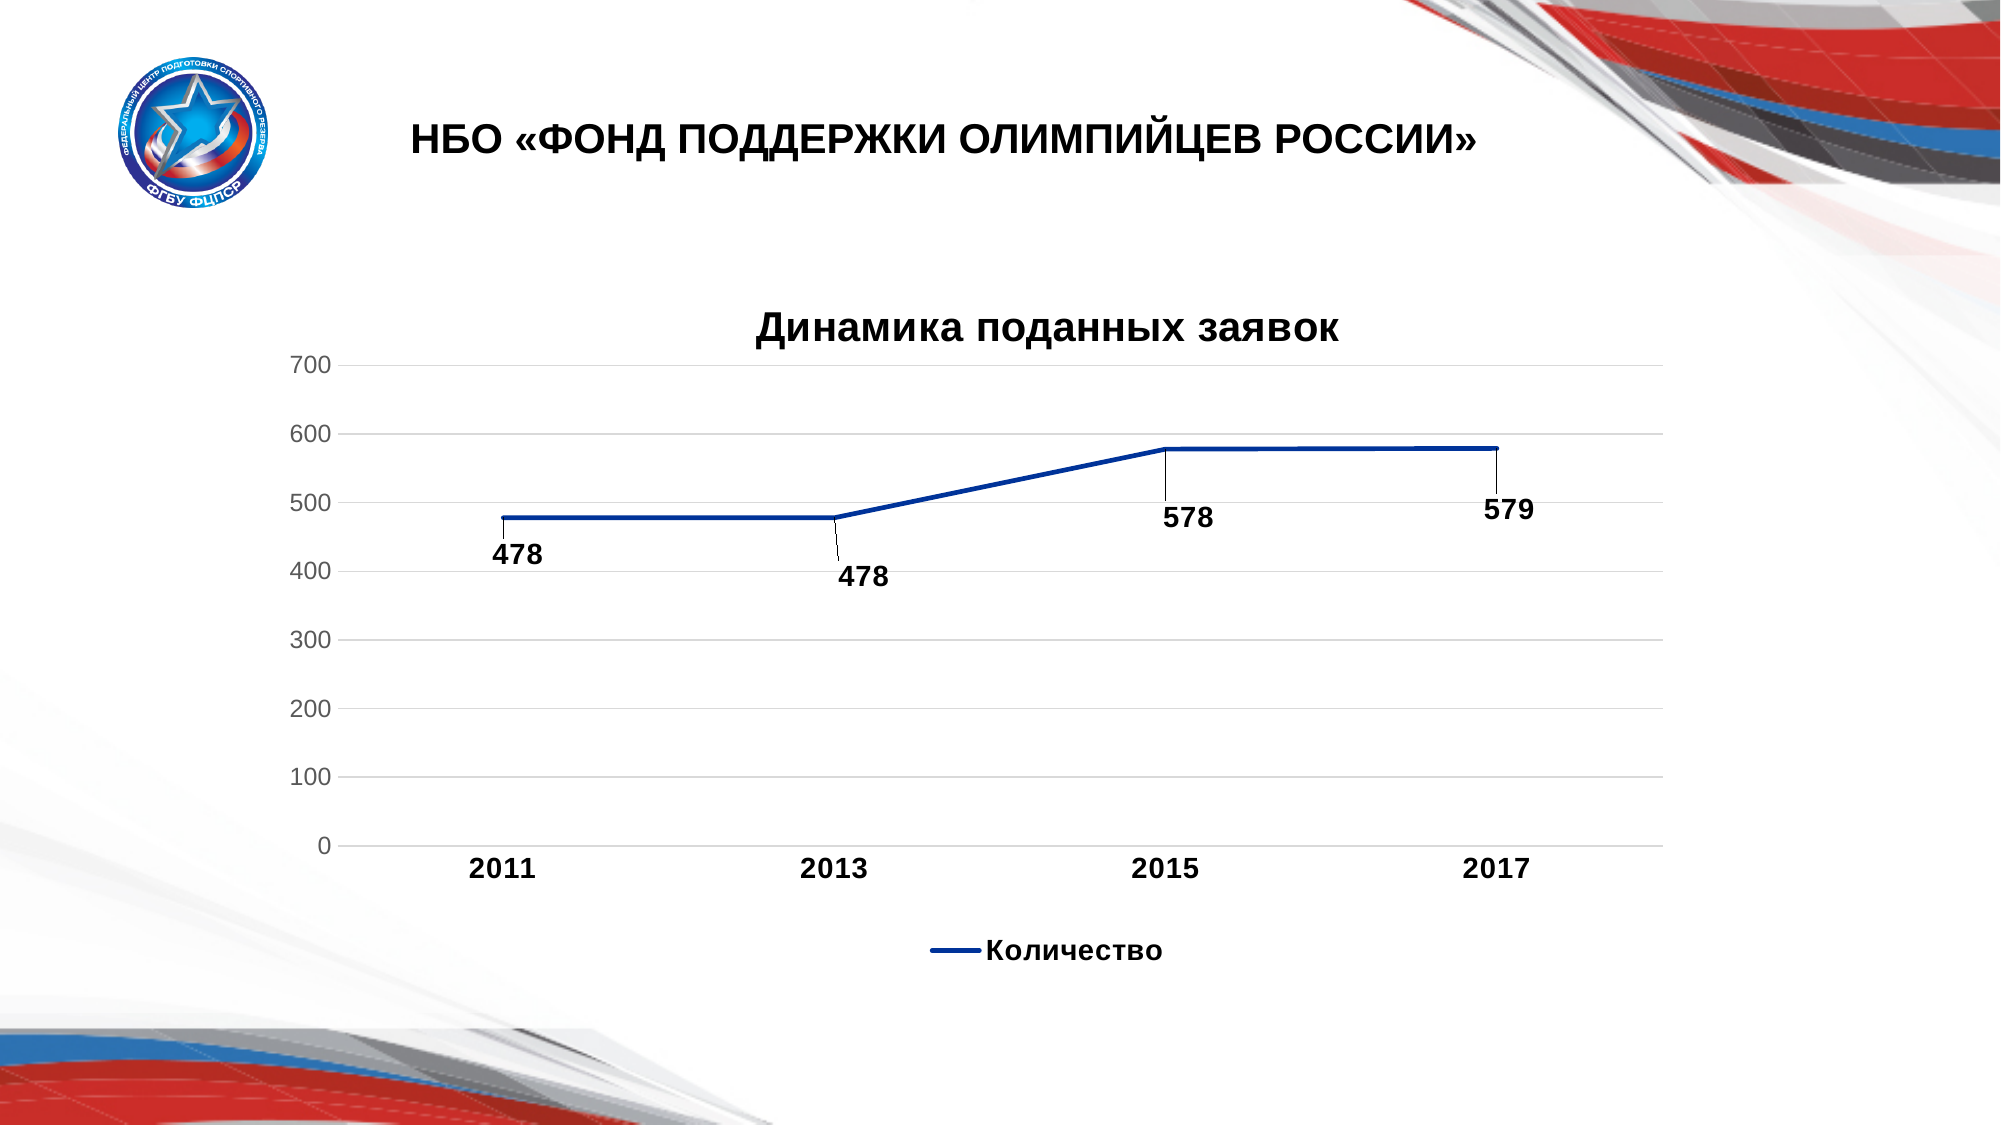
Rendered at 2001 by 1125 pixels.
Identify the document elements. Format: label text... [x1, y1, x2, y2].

picture [0, 0, 2001, 1125]
text_box НБО «ФОНД ПОДДЕРЖКИ ОЛИМПИЙЦЕВ РОССИИ» [131, 104, 1769, 170]
text_box ДЕЯТЕЛЬНОСТЬ СТАРШИХ ТРЕНЕРОВ ПО РЕЗЕРВУ ФГБУ ФЦПСР В 2017 ГОДУ [0, 255, 2000, 1014]
chart [267, 269, 1829, 974]
